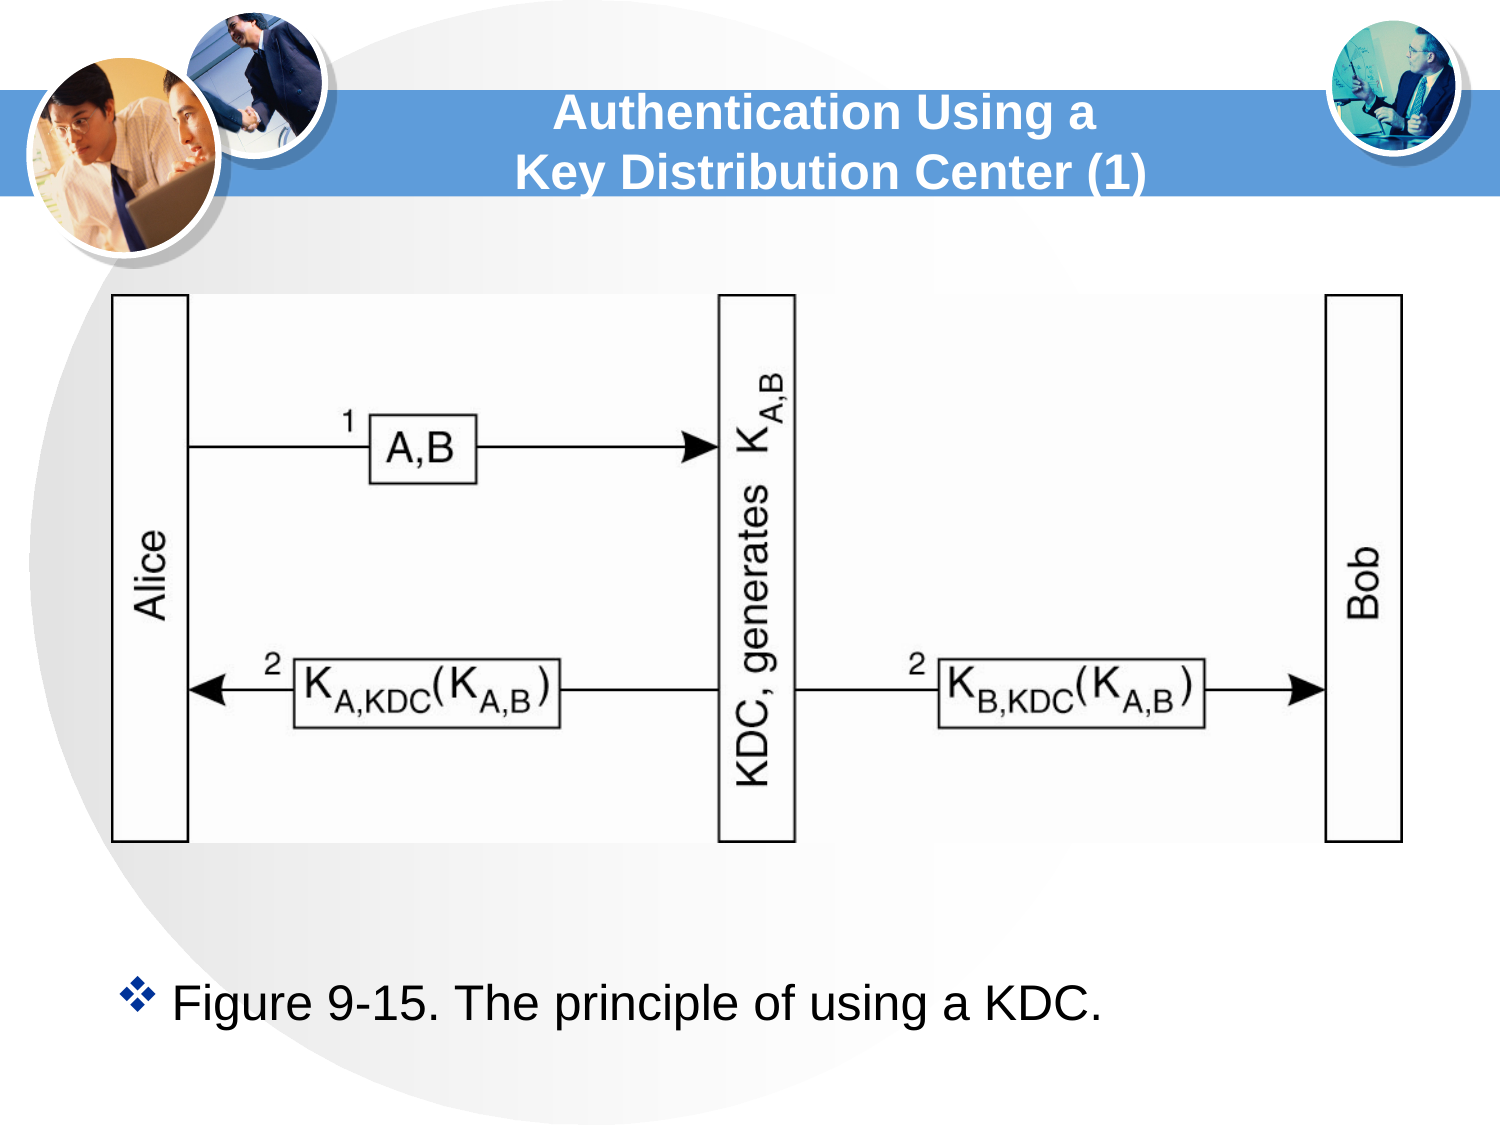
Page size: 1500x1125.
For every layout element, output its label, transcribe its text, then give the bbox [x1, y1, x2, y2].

list Figure 9-15. The principle of using a KDC. [100, 962, 1500, 1075]
title Authentication Using a Key Distribution Center (1) [337, 99, 1325, 180]
picture [33, 58, 215, 252]
picture [187, 13, 321, 152]
picture [1333, 21, 1455, 150]
picture [111, 294, 1403, 843]
